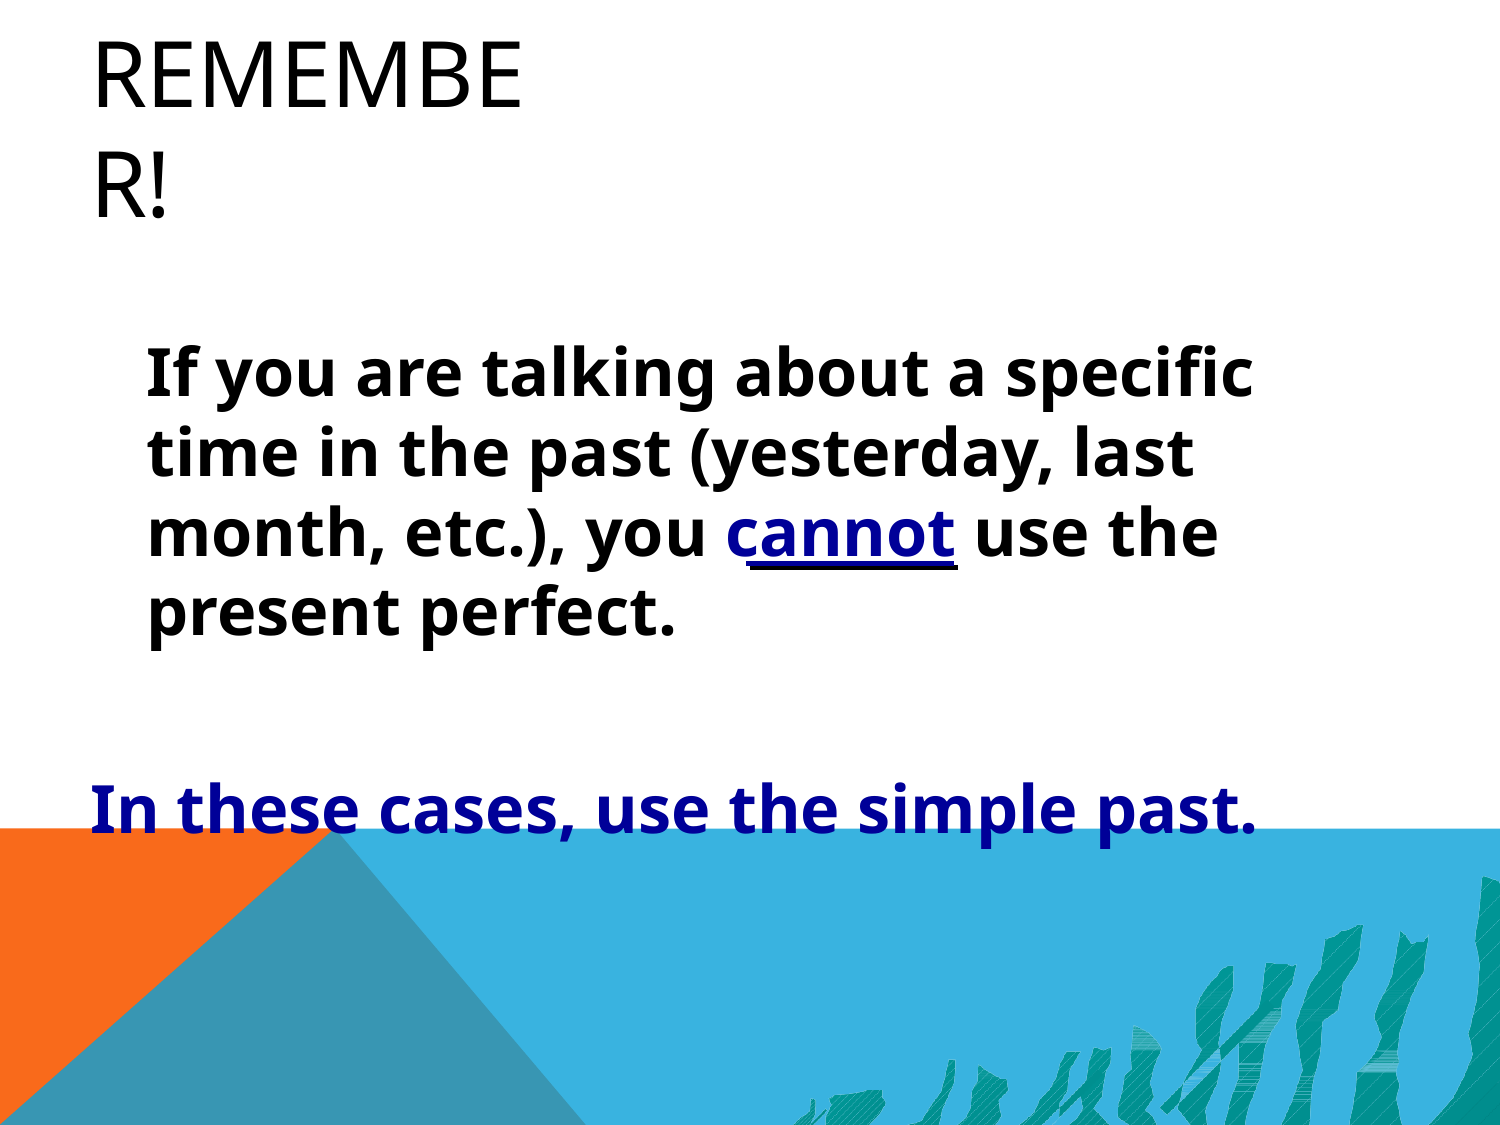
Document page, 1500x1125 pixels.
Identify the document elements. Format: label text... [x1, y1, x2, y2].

text_box [906, 876, 1500, 1125]
text_box [792, 1090, 886, 1125]
text_box If you are talking about a specific time in the past (yesterday, last month, etc.), you cannot use the present perfect. In these cases, use the simple past. [87, 327, 1289, 848]
title Remember! [87, 13, 568, 236]
